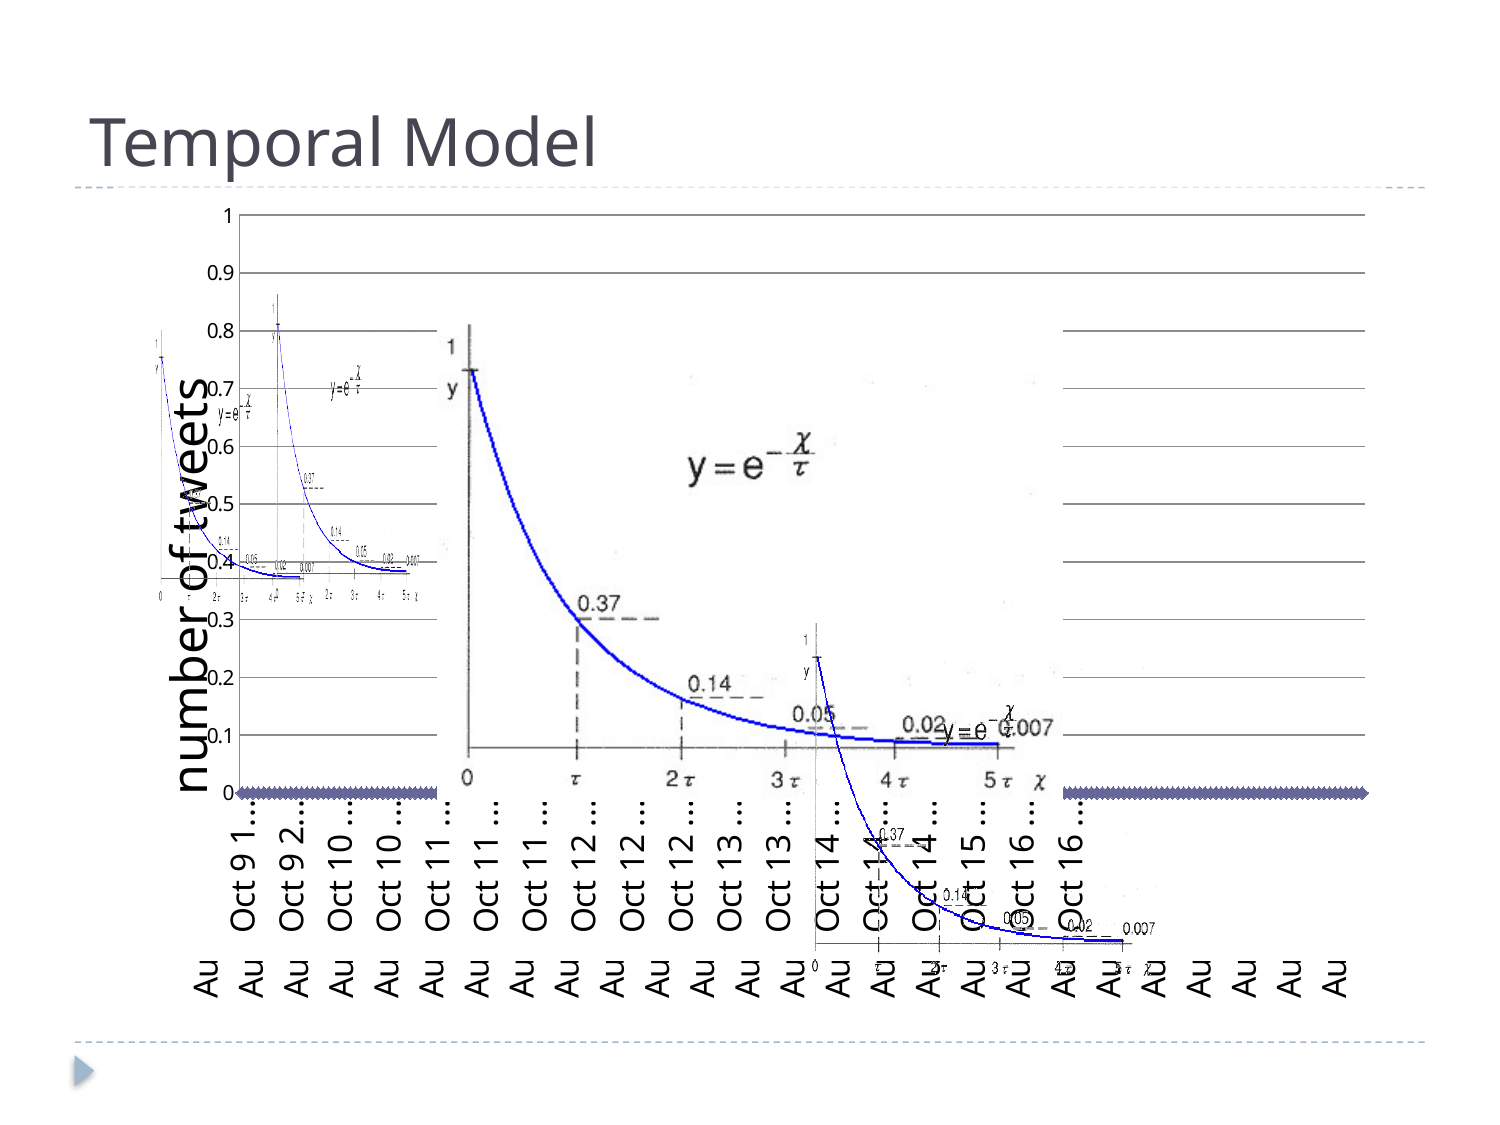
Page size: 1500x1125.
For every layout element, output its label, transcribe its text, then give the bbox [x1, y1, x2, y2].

title Temporal Model [75, 24, 1425, 188]
picture [152, 292, 423, 611]
chart [74, 187, 1395, 1032]
picture [437, 323, 1161, 986]
